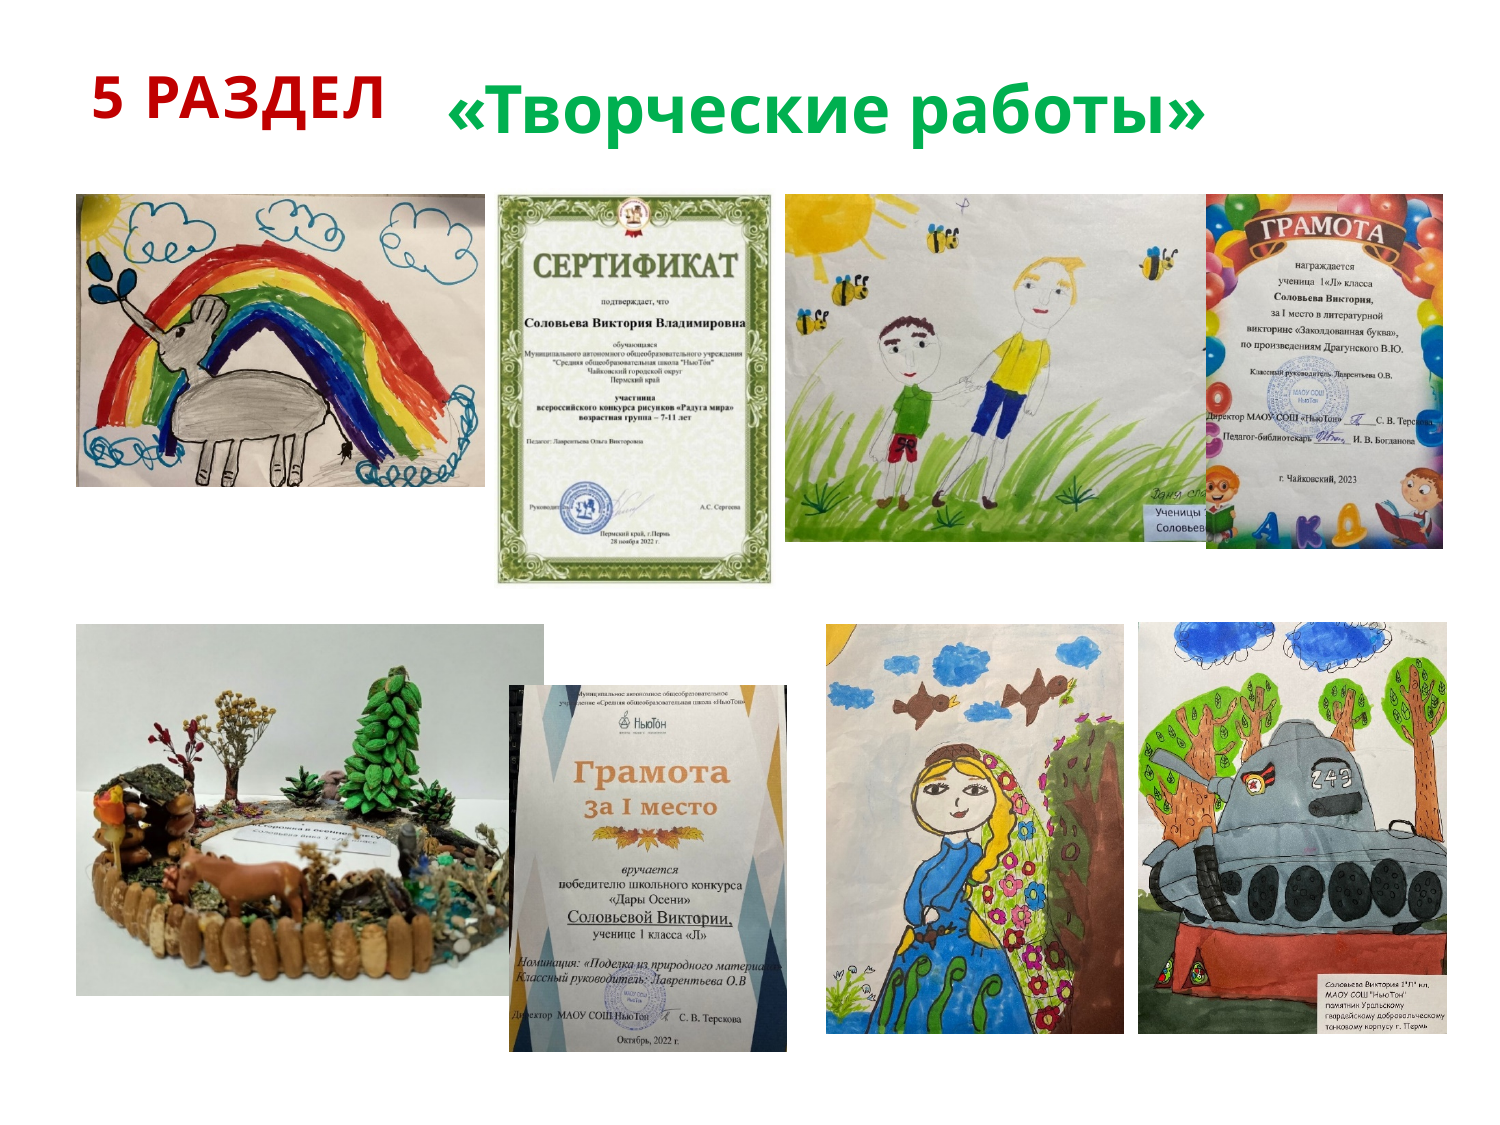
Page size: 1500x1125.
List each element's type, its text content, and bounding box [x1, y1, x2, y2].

picture [785, 194, 1443, 549]
text_box 5 раздел [76, 56, 485, 148]
picture [494, 188, 776, 589]
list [76, 194, 485, 487]
picture [1138, 622, 1447, 1034]
title «Творческие работы» [431, 65, 1447, 160]
picture [76, 624, 787, 1052]
picture [826, 624, 1124, 1034]
